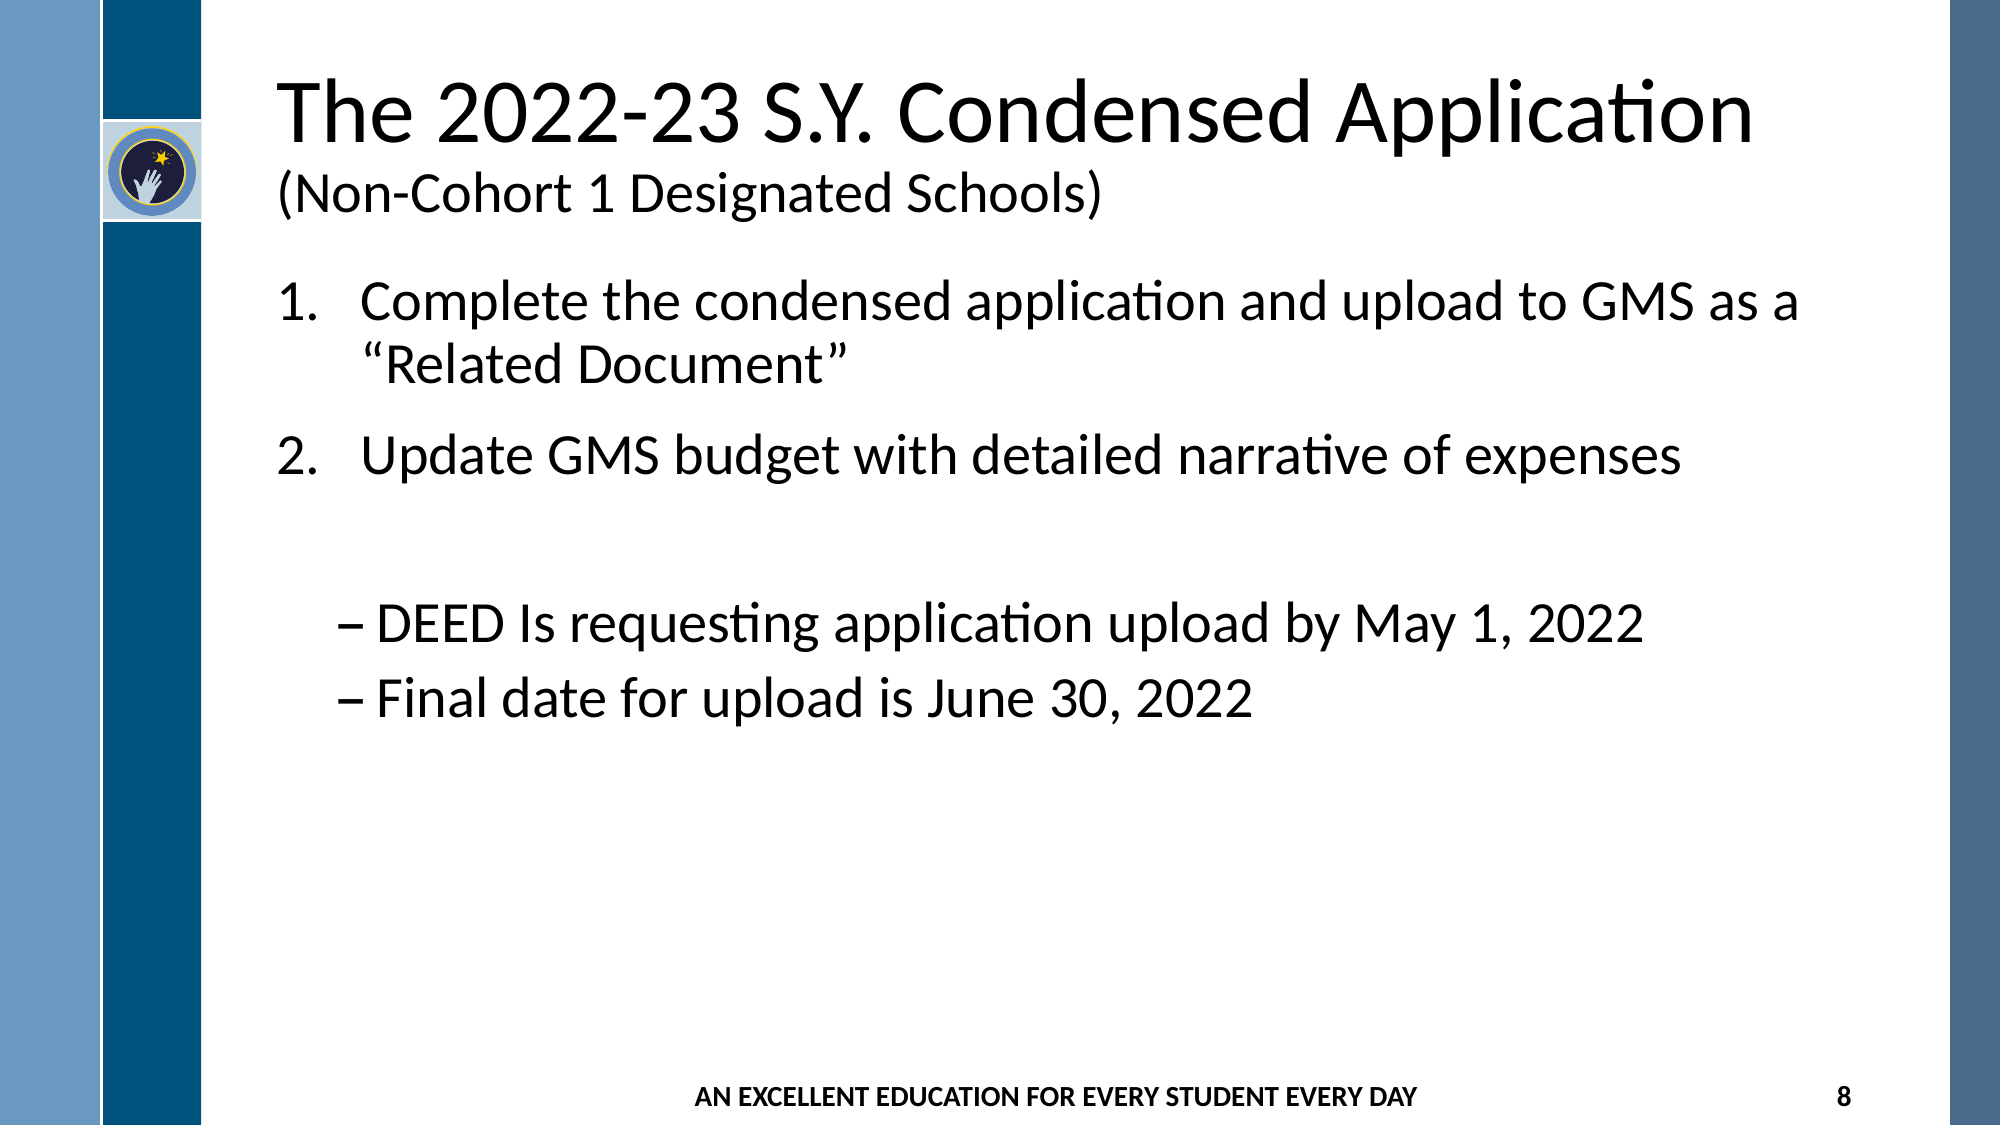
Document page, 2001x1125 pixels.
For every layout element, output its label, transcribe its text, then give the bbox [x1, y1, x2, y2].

title The 2022-23 S.Y. Condensed Application (Non-Cohort 1 Designated Schools) [261, 29, 1867, 233]
slide_number 8 [1766, 1065, 1867, 1125]
footer AN EXCELLENT EDUCATION FOR EVERY STUDENT EVERY DAY [675, 1065, 1438, 1125]
list Complete the condensed application and upload to GMS as a “Related Document” Update GMS budget with detailed narrative of expenses DEED Is requesting application upload by May 1, 2022 Final date for upload is June 30, 2022 [261, 262, 1867, 1013]
picture [107, 126, 197, 216]
